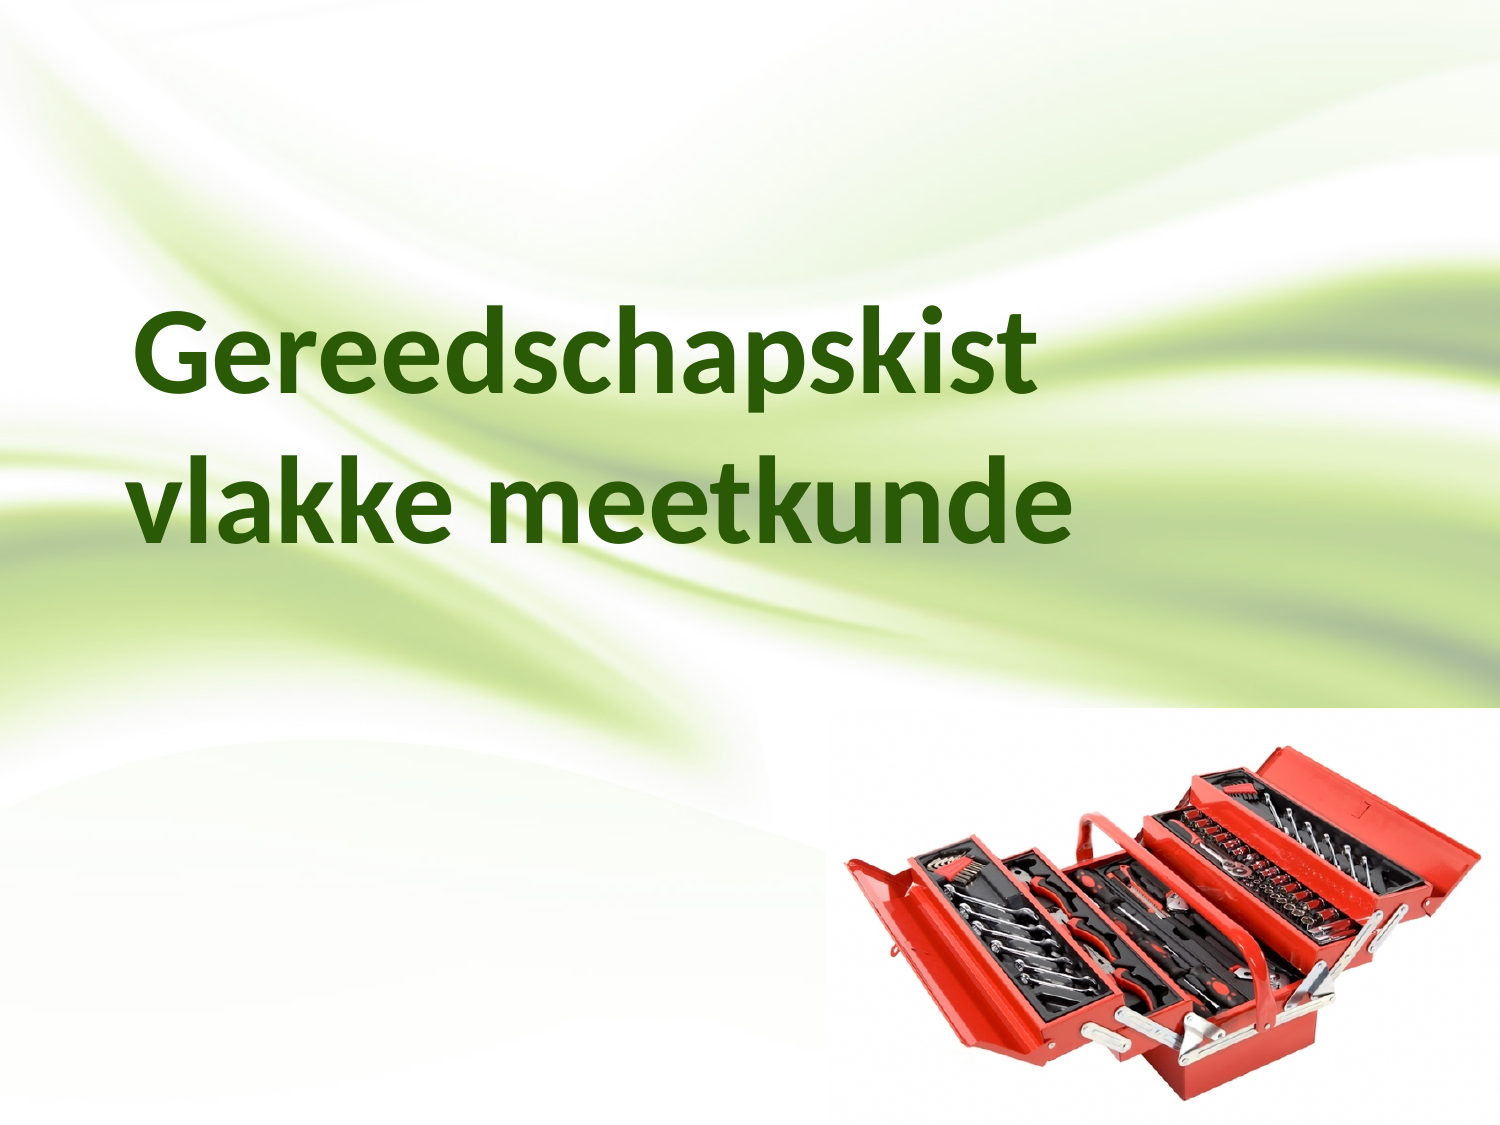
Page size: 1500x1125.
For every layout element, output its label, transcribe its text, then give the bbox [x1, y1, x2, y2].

title Gereedschapskist vlakke meetkunde [0, 0, 1201, 838]
picture [825, 708, 1500, 1125]
